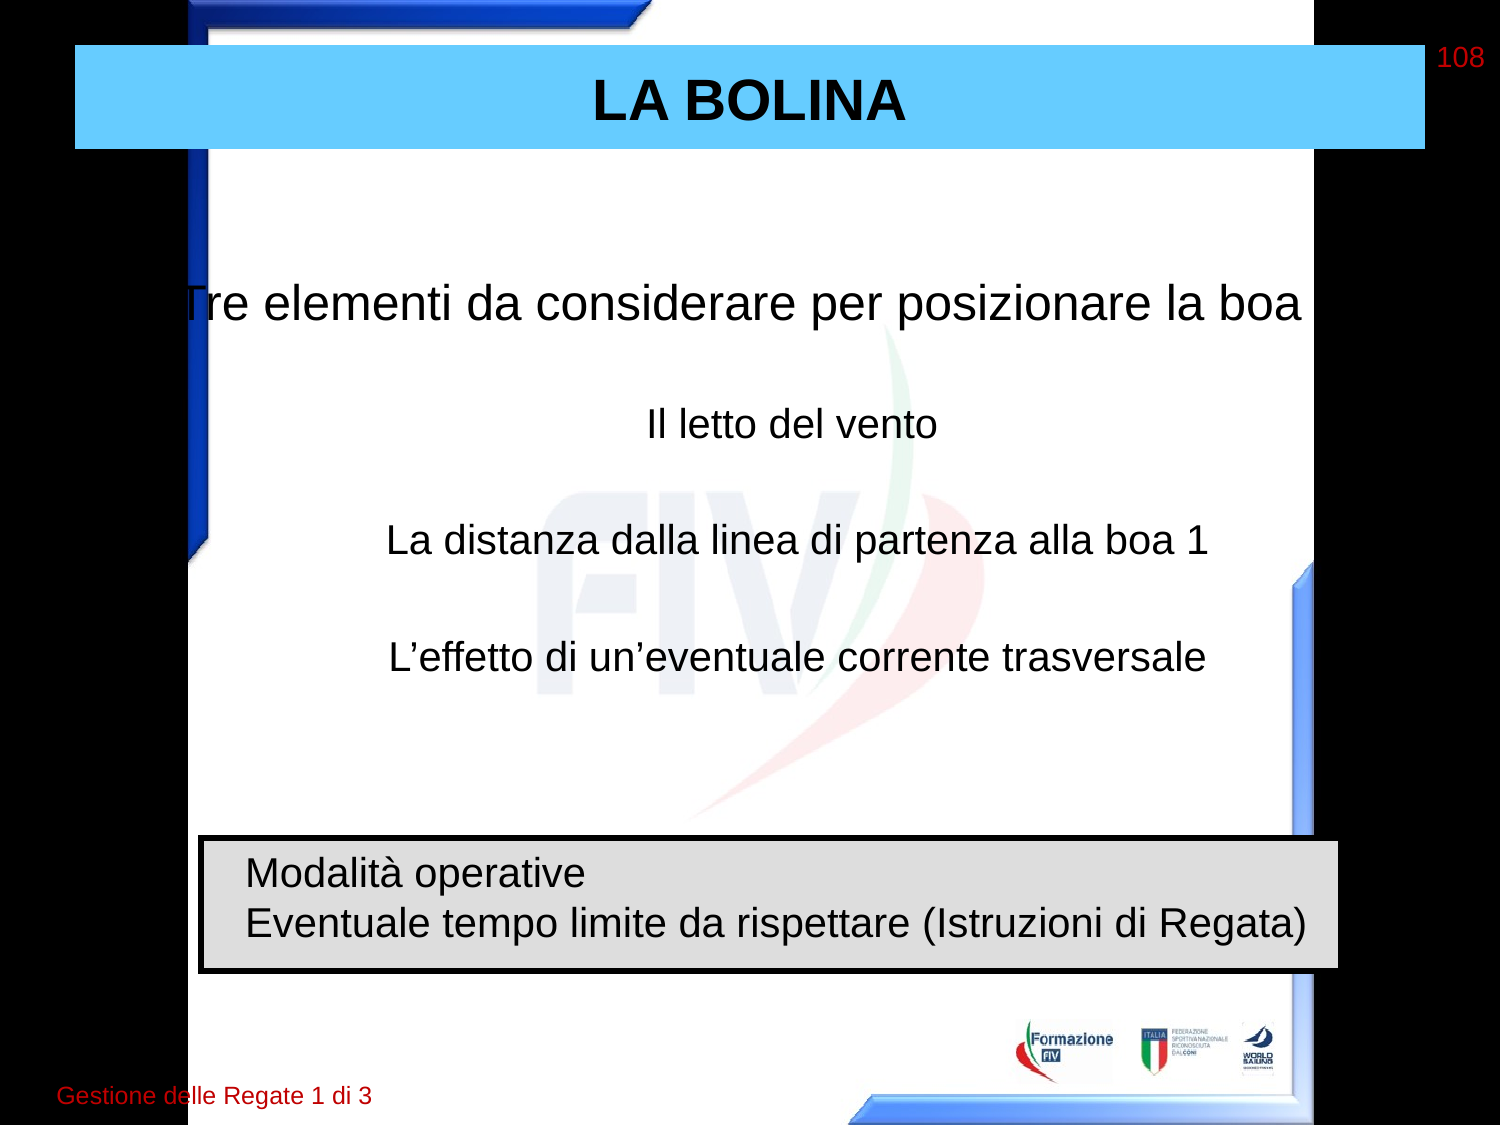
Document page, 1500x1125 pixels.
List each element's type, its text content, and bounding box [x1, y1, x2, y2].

picture [0, 0, 1500, 1125]
footer Gestione delle Regate 1 di 3 [41, 1065, 517, 1125]
text_box Tre elementi da considerare per posizionare la boa 1 Il letto del vento La distanza dalla linea di partenza alla boa 1 L’effetto di un’eventuale corrente trasversale [64, 262, 1457, 716]
title LA BOLINA [75, 45, 1425, 149]
text_box Modalità operative Eventuale tempo limite da rispettare (Istruzioni di Regata) [200, 838, 1342, 972]
text_box 108 [1128, 30, 1500, 67]
